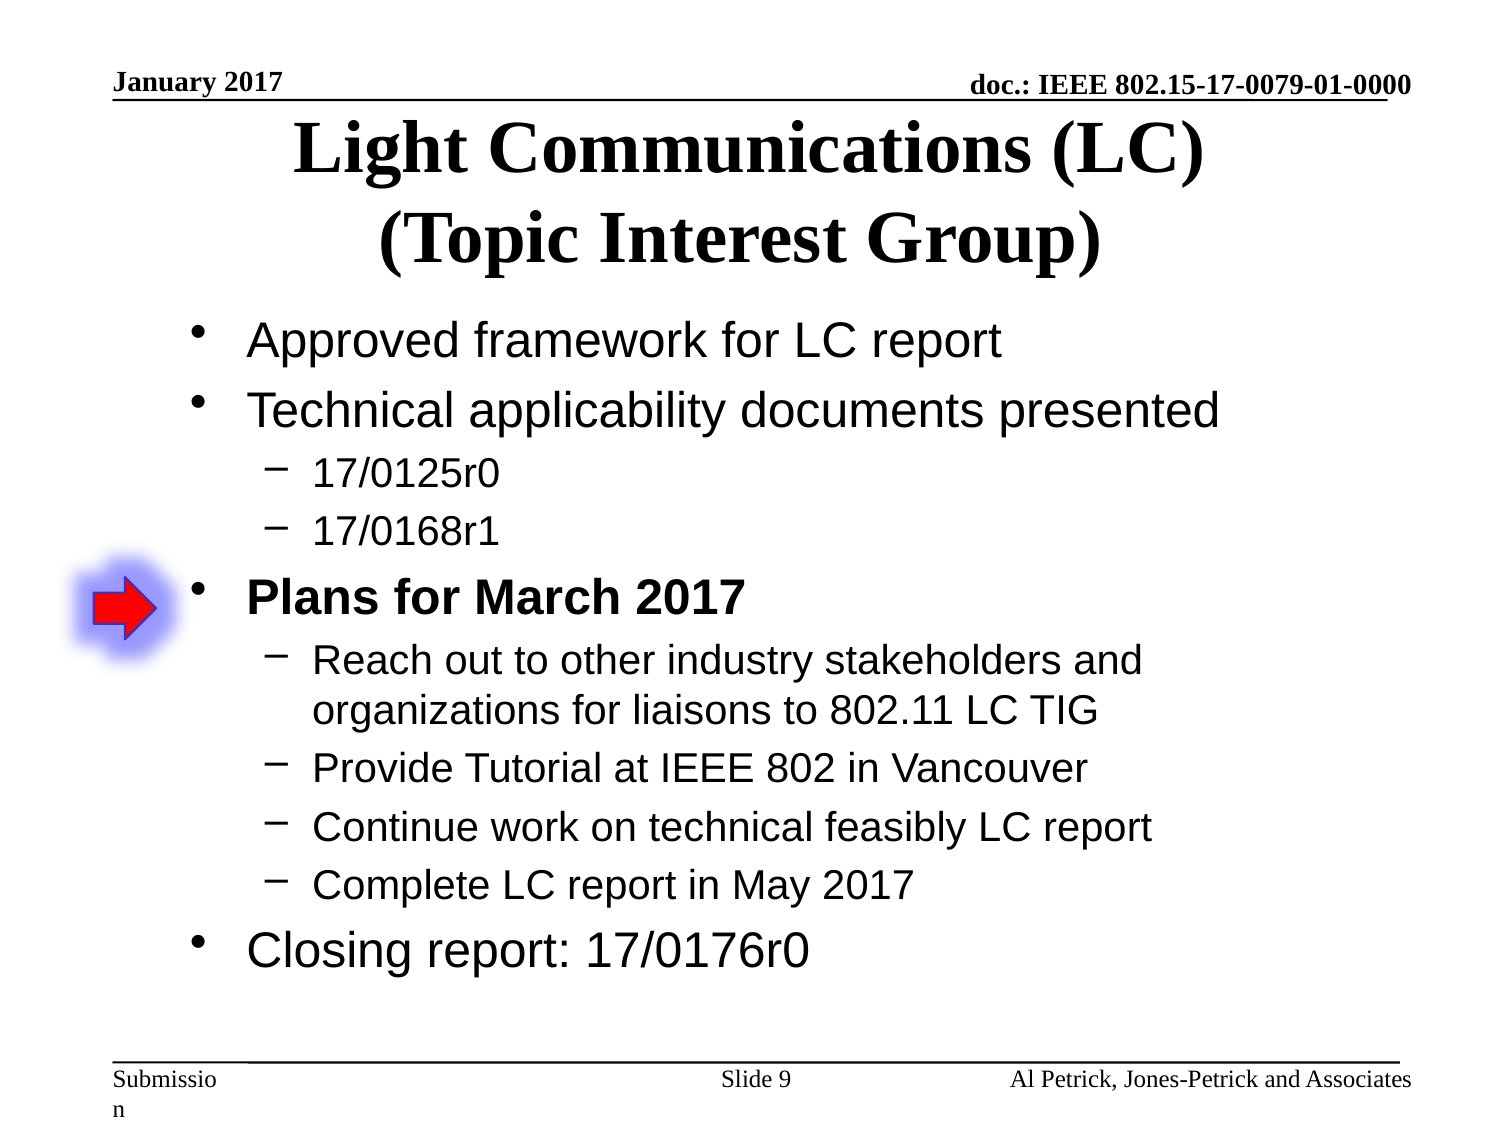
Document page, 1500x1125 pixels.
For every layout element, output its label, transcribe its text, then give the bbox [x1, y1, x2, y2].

footer Al Petrick, Jones-Petrick and Associates [900, 1062, 1413, 1093]
text_box [93, 576, 157, 640]
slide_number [112, 62, 375, 98]
list Approved framework for LC report Technical applicability documents presented 17/0125r0 17/0168r1 Plans for March 2017 Reach out to other industry stakeholders and organizations for liaisons to 802.11 LC TIG Provide Tutorial at IEEE 802 in Vancouver Continue work on technical feasibly LC report Complete LC report in May 2017 Closing report: 17/0176r0 [174, 299, 1400, 913]
slide_number Slide 9 [712, 1062, 800, 1093]
title Light Communications (LC) (Topic Interest Group) [112, 99, 1388, 275]
